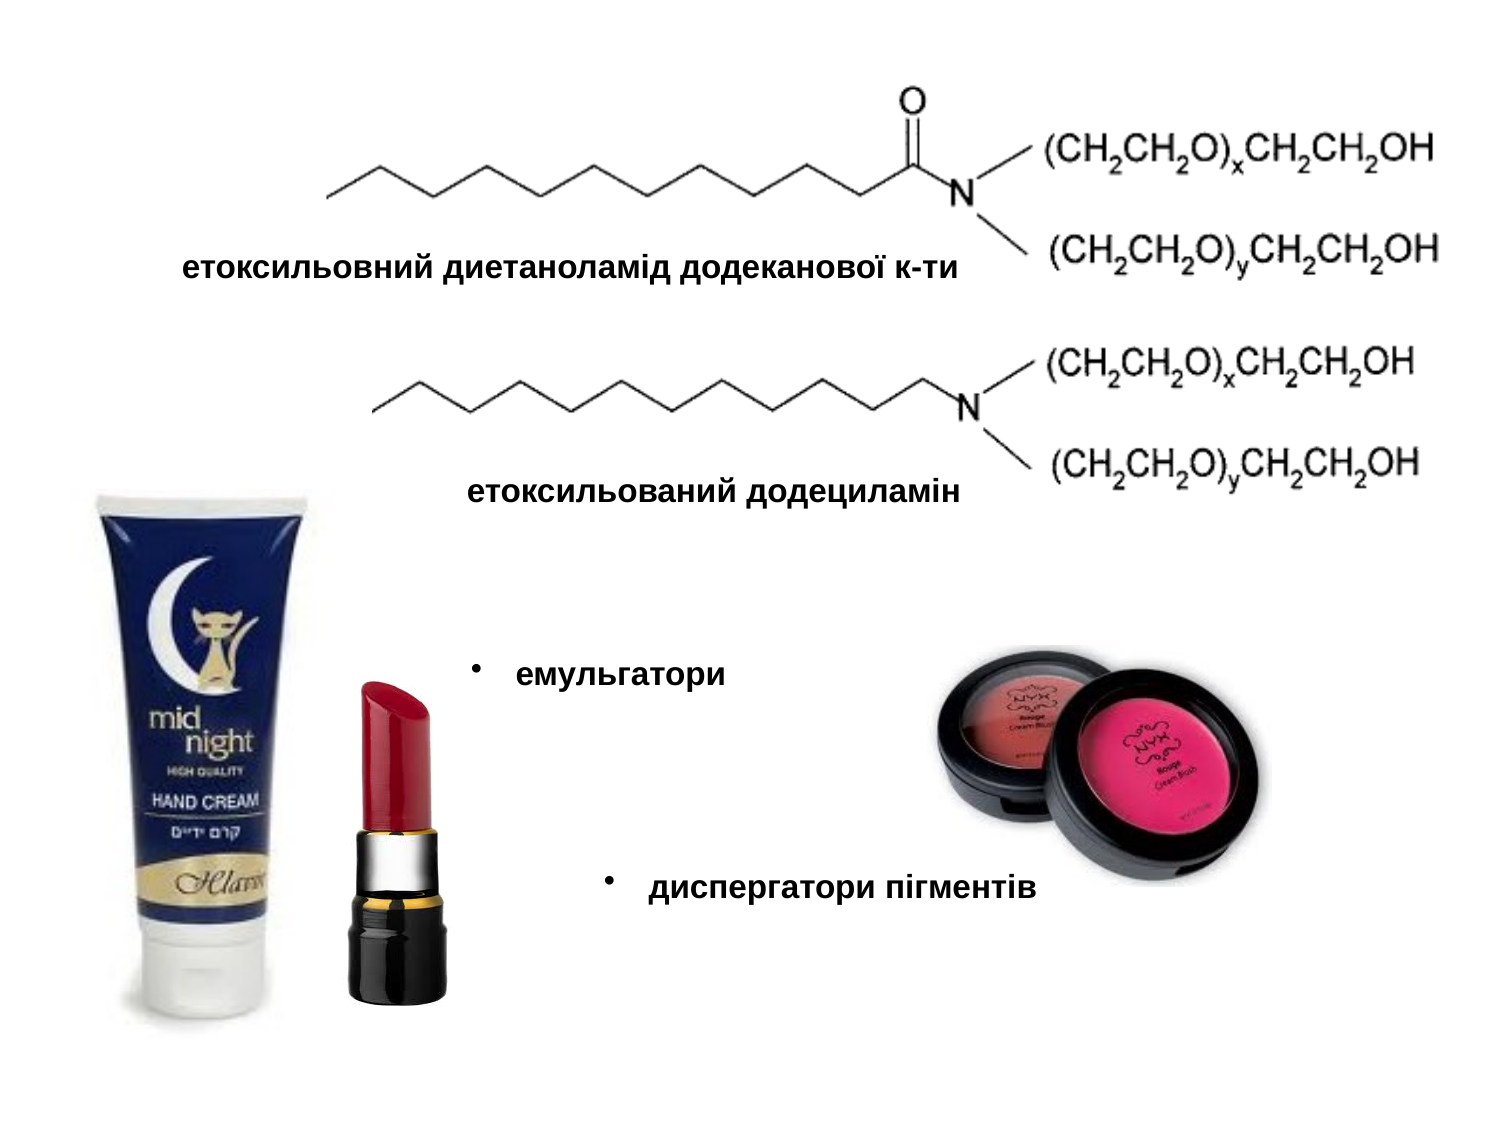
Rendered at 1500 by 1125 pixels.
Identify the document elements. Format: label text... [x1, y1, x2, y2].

picture [342, 615, 451, 1006]
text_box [70, 489, 342, 1039]
picture [371, 337, 1423, 498]
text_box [926, 644, 1272, 888]
picture [319, 77, 1442, 286]
text_box диспергатори пігментів [589, 857, 1053, 913]
text_box емульгатори [456, 645, 742, 700]
text_box етоксильовний диетаноламід додеканової к-ти [167, 237, 318, 293]
text_box етоксильований додециламін [452, 505, 977, 517]
